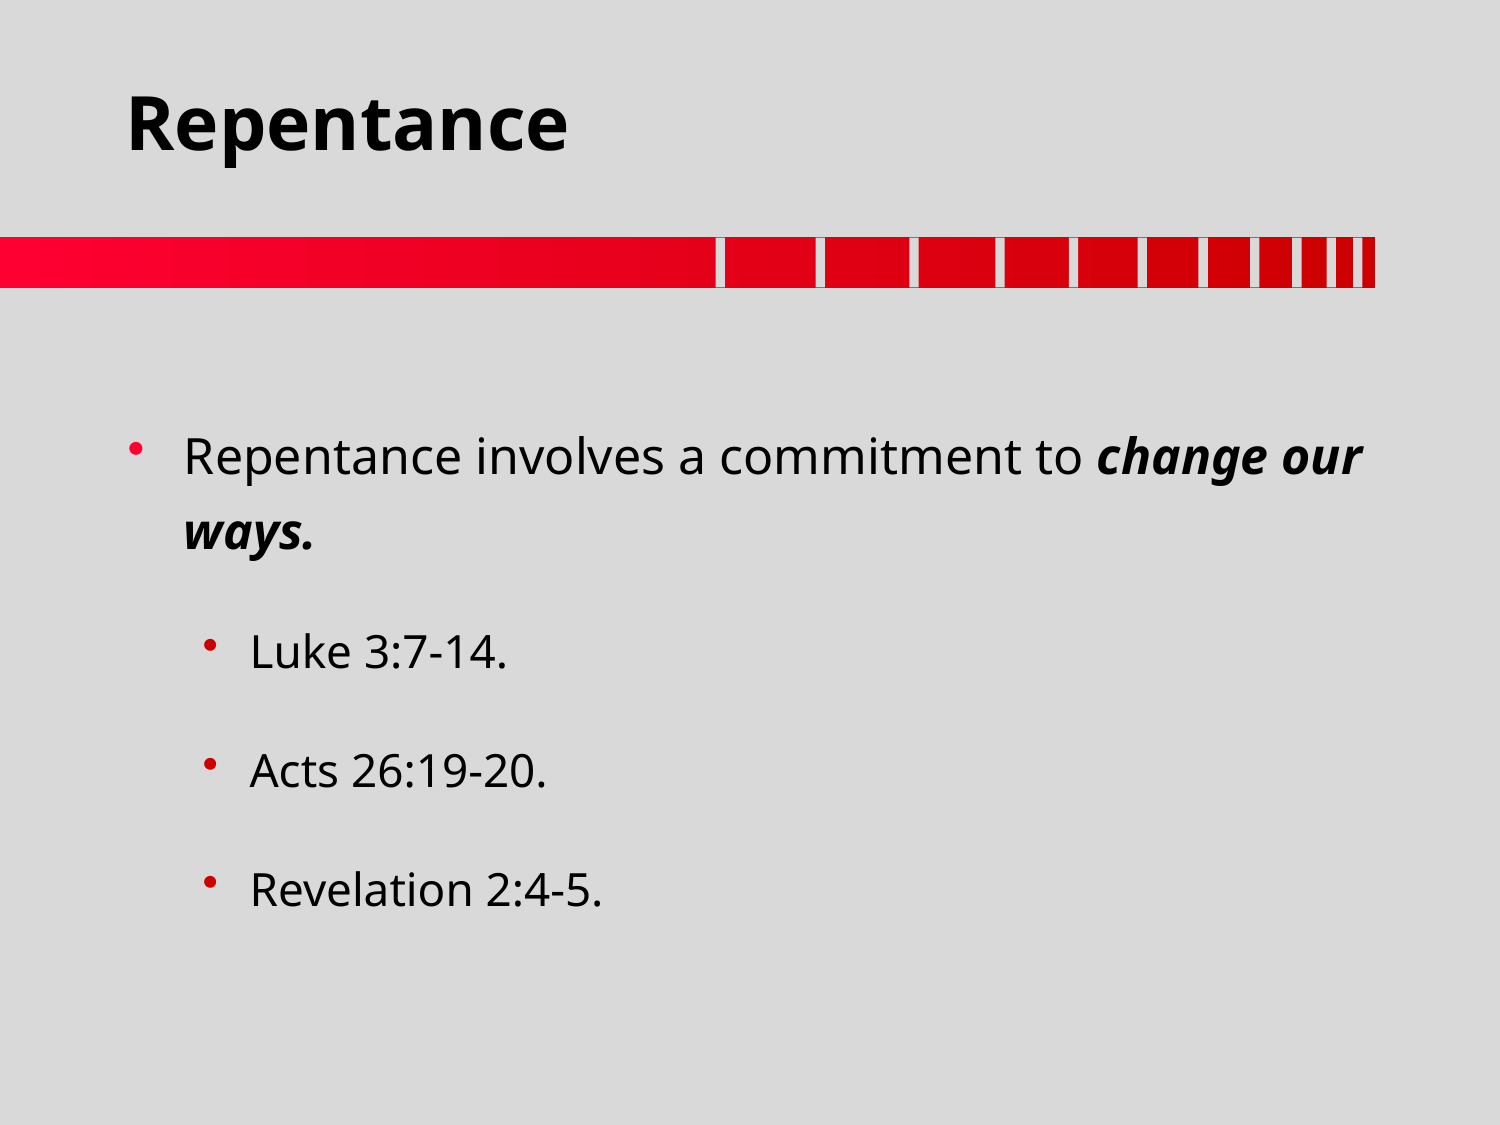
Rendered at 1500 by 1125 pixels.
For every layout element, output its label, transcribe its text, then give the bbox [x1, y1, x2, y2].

title Repentance [110, 28, 1383, 213]
list Repentance involves a commitment to change our ways. Luke 3:7-14. Acts 26:19-20. Revelation 2:4-5. [112, 324, 1388, 1000]
